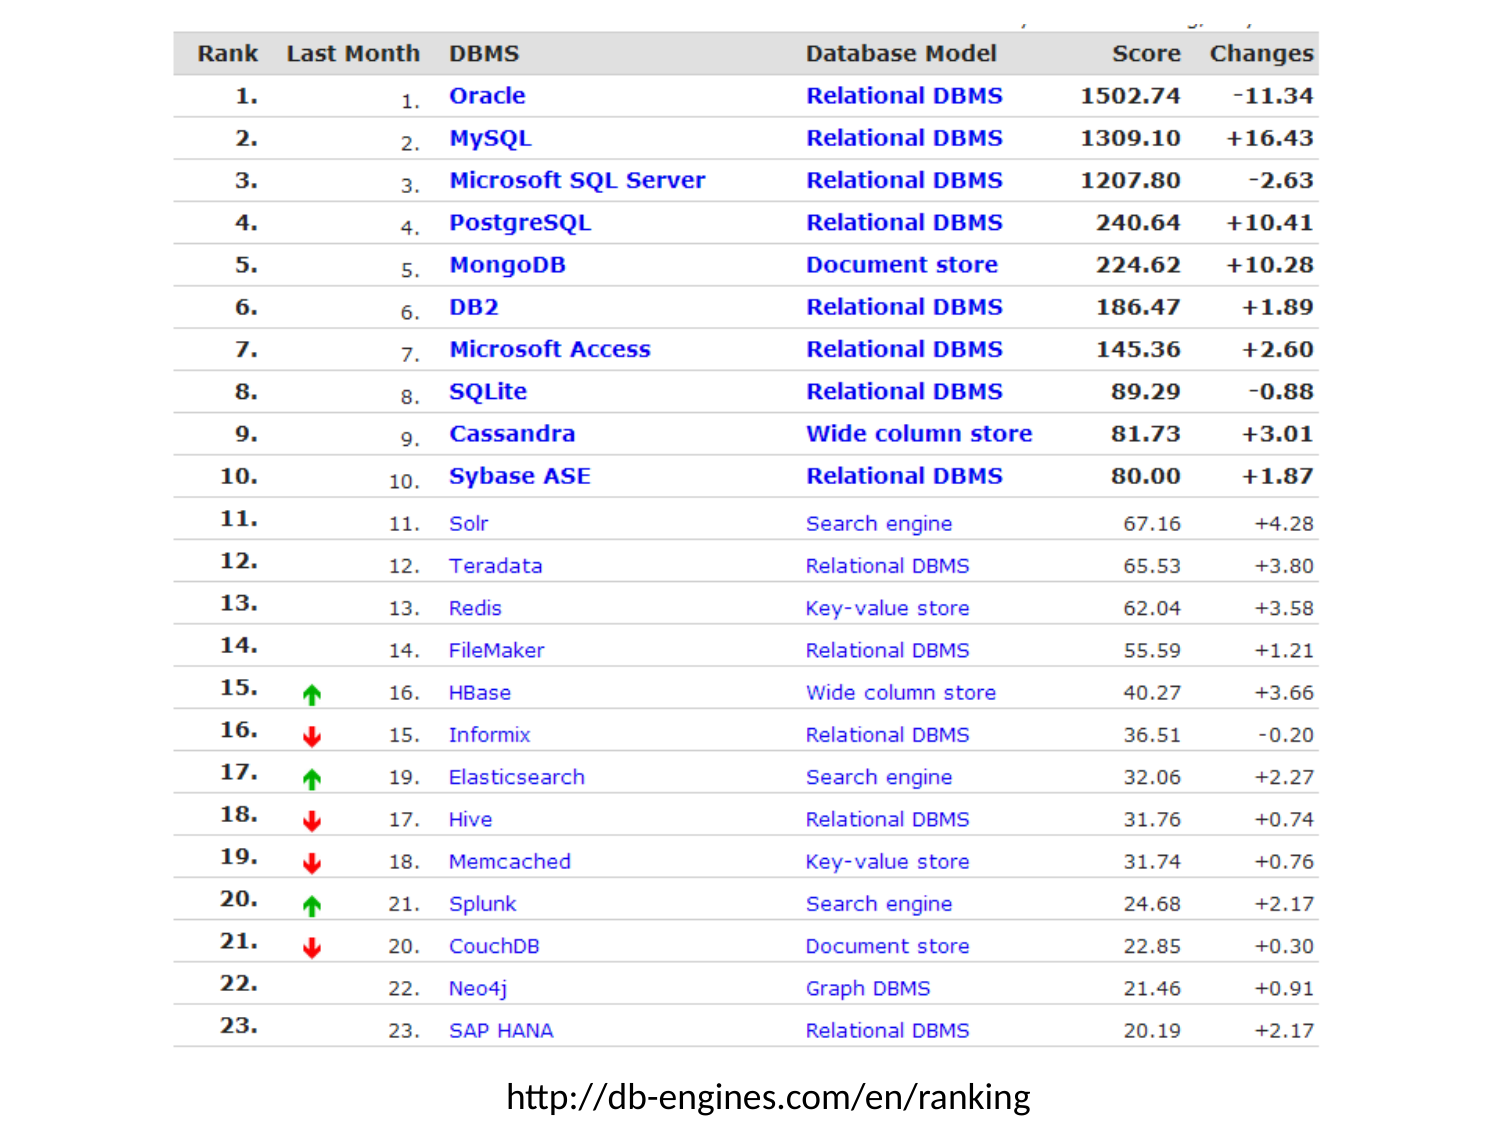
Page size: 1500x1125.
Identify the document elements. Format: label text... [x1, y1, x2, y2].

text_box http://db-engines.com/en/ranking [200, 1064, 1338, 1125]
picture [166, 24, 1338, 1052]
